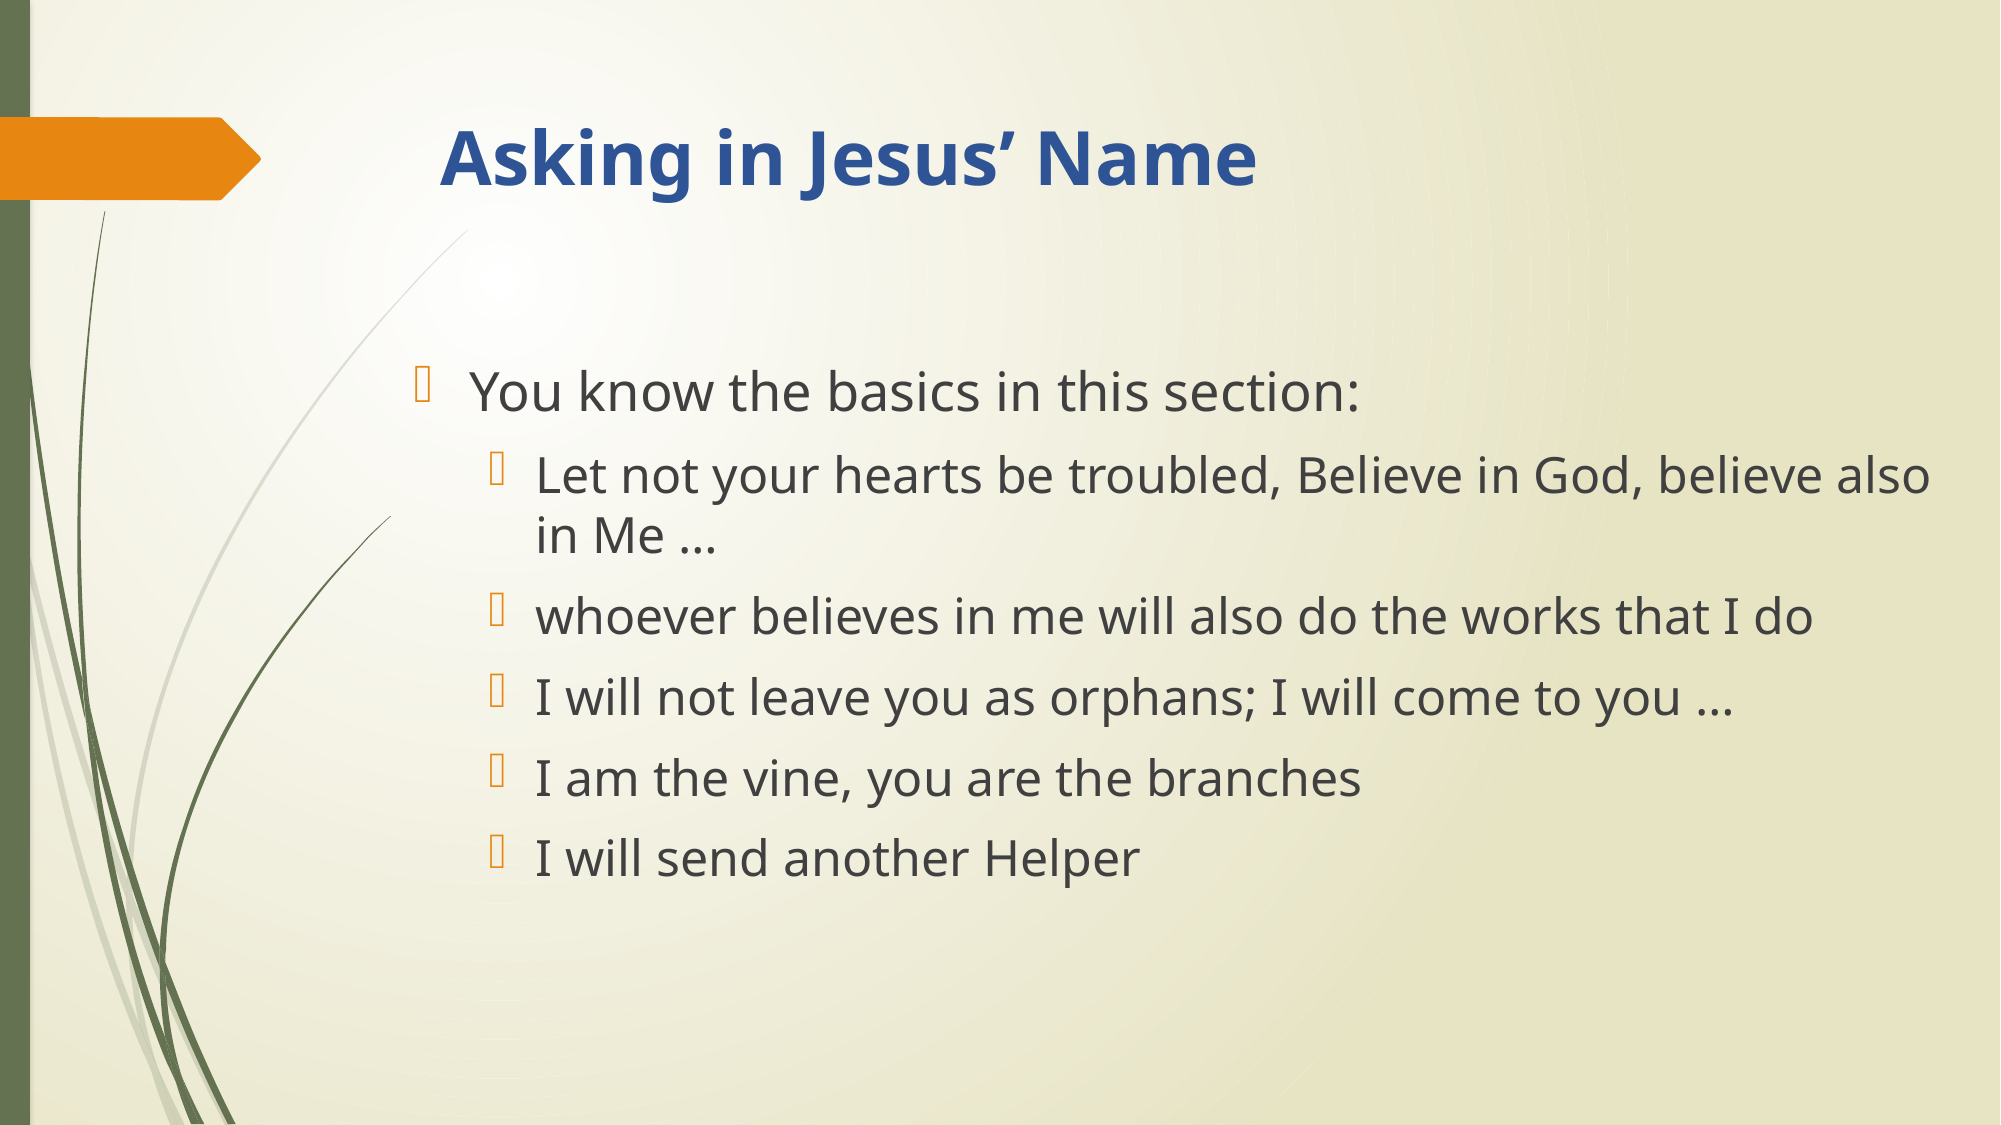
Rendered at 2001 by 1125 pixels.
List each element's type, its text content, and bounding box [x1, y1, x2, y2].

list You know the basics in this section: Let not your hearts be troubled, Believe in God, believe also in Me … whoever believes in me will also do the works that I do I will not leave you as orphans; I will come to you … I am the vine, you are the branches I will send another Helper [398, 350, 1984, 970]
title Asking in Jesus’ Name [425, 102, 1888, 313]
